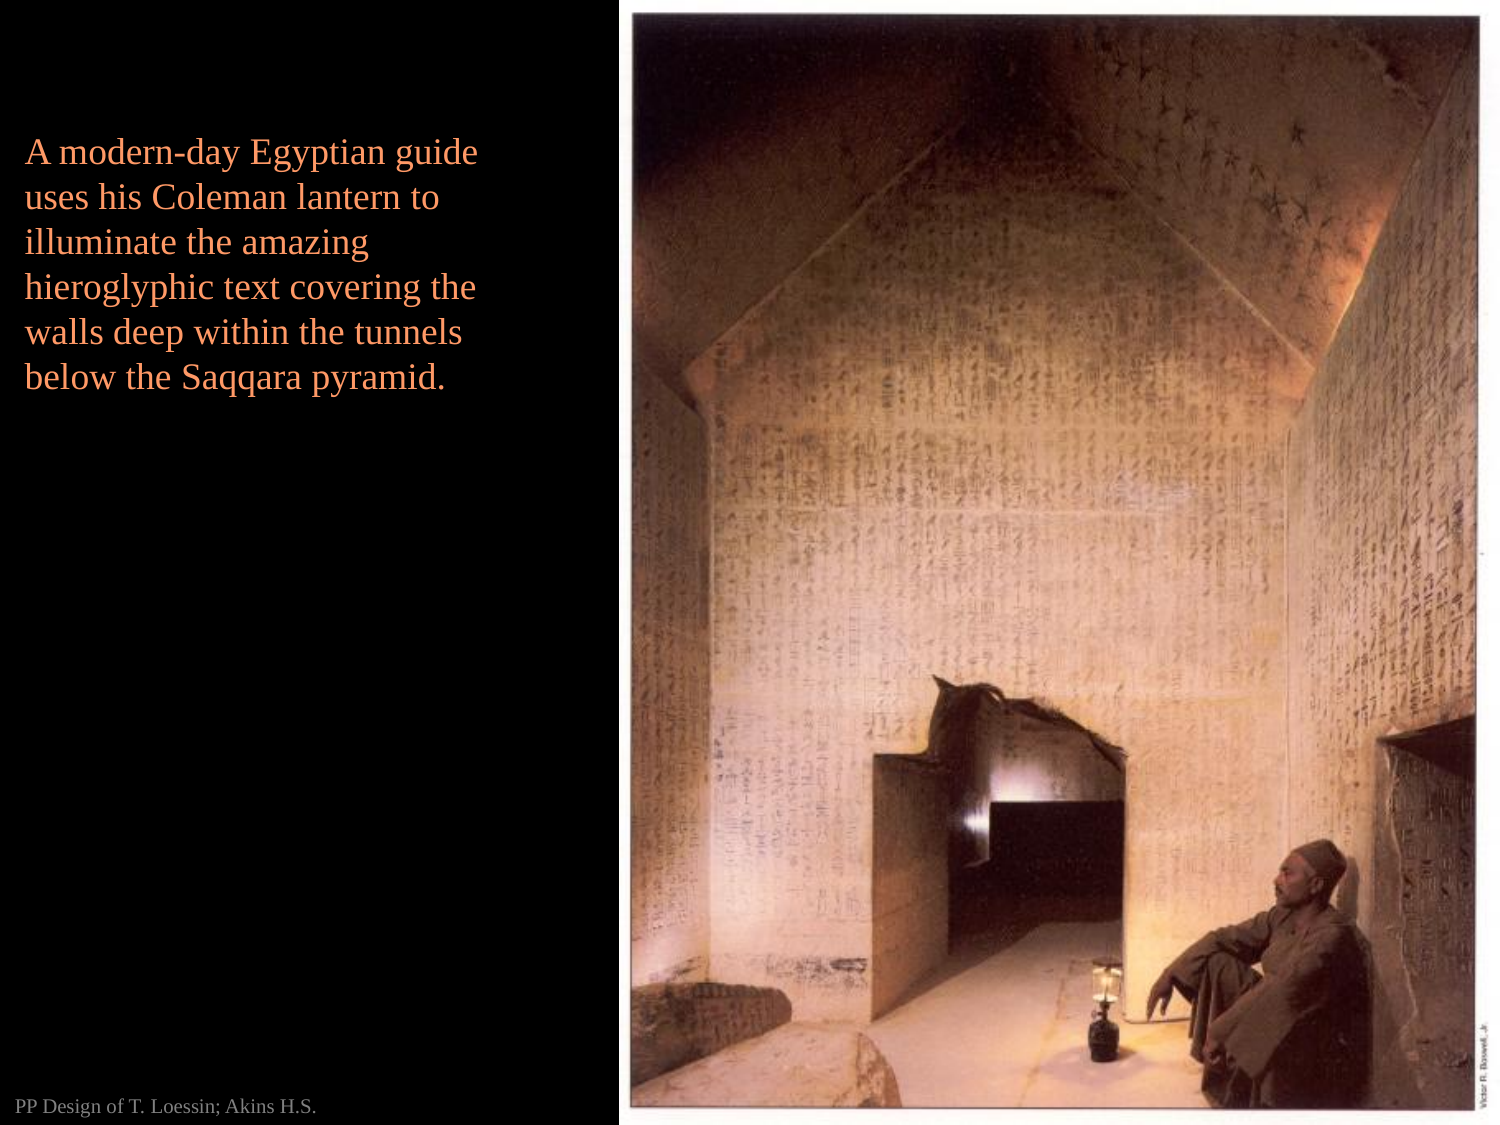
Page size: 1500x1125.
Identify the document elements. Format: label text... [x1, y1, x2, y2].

text_box PP Design of T. Loessin; Akins H.S. [0, 1084, 453, 1125]
text_box A modern-day Egyptian guide uses his Coleman lantern to illuminate the amazing hieroglyphic text covering the walls deep within the tunnels below the Saqqara pyramid. [9, 119, 550, 404]
picture [618, 0, 1500, 1125]
